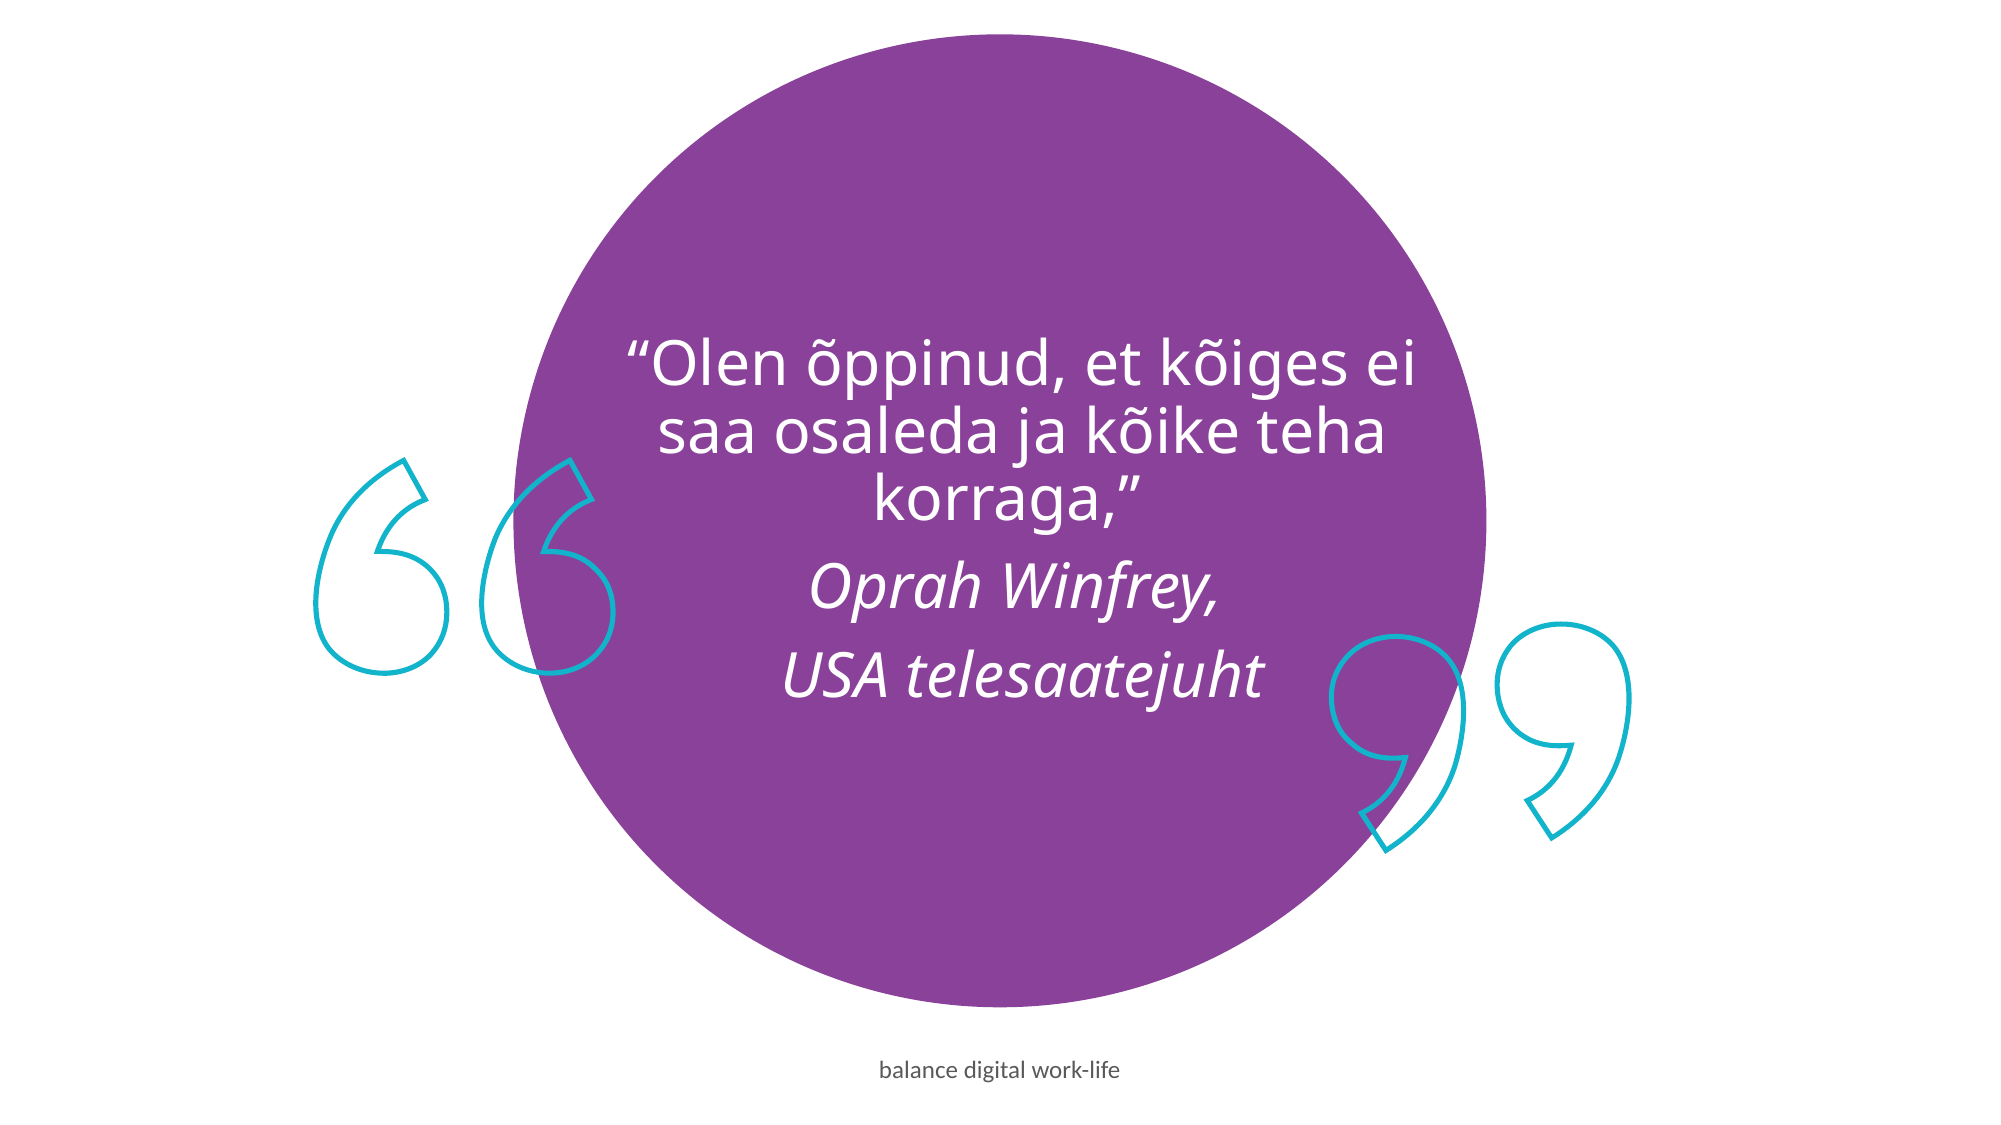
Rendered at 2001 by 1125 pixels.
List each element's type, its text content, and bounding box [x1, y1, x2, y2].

text_box [479, 456, 616, 676]
text_box [1328, 633, 1467, 854]
text_box [313, 457, 450, 676]
list “Olen õppinud, et kõiges ei saa osaleda ja kõike teha korraga,” Oprah Winfrey, USA telesaatejuht [573, 214, 1436, 829]
text_box [1494, 621, 1632, 842]
